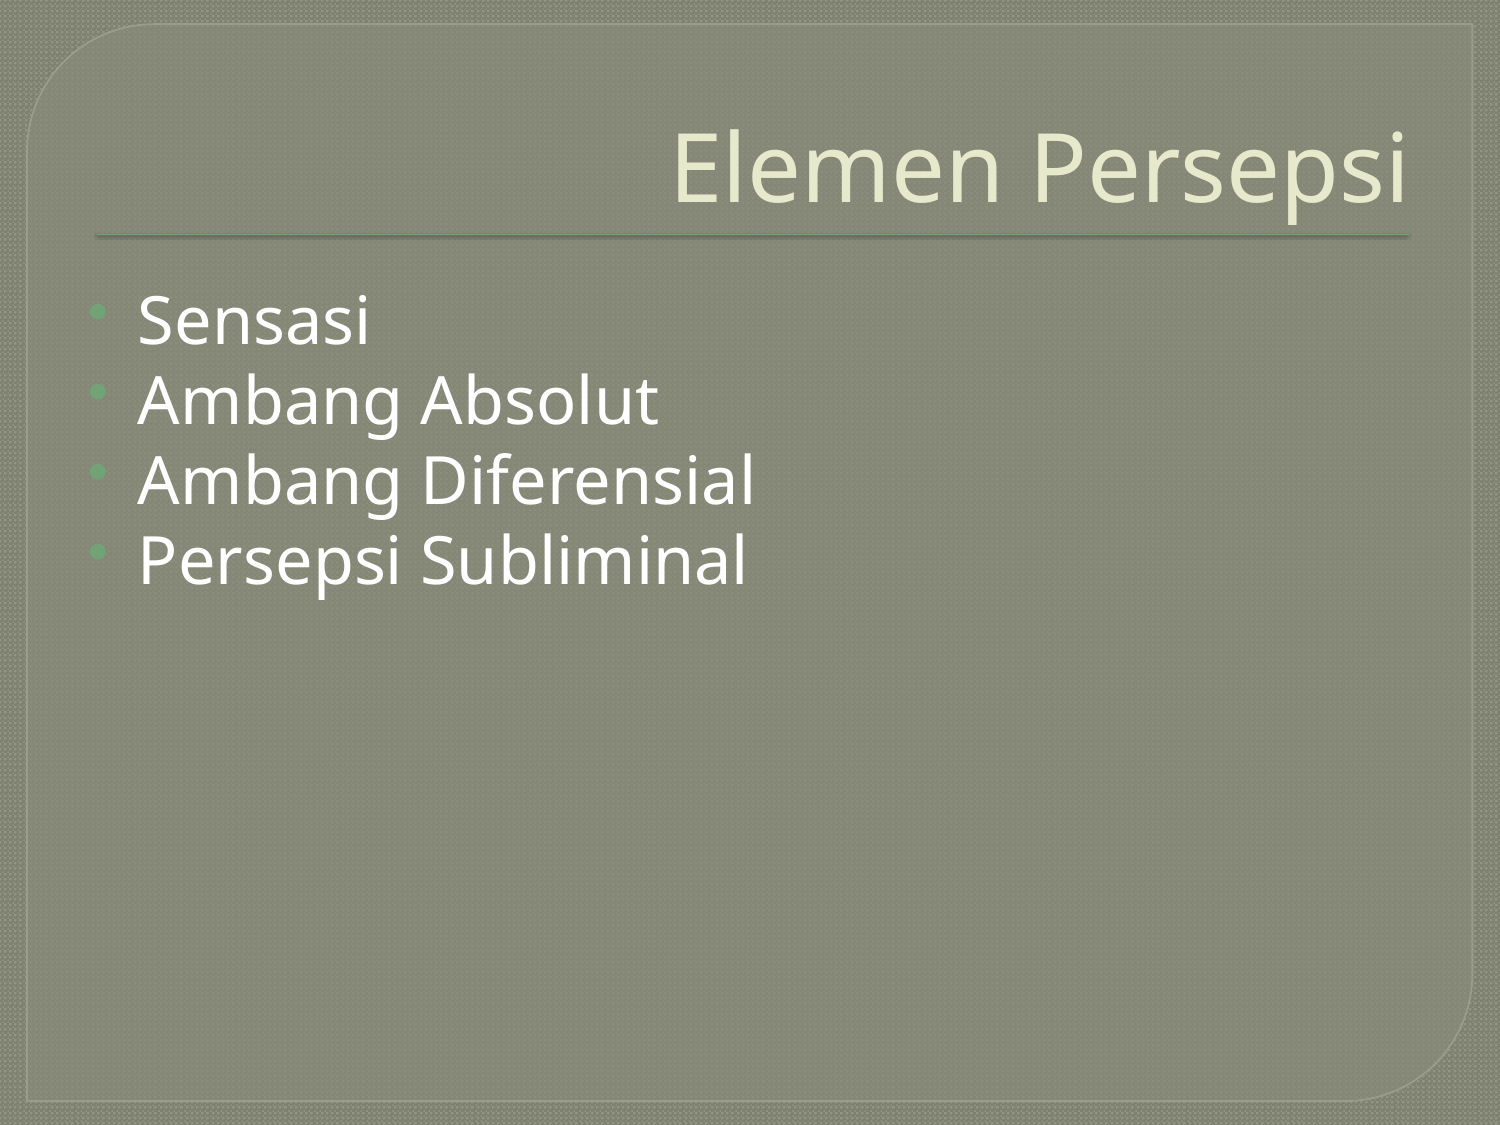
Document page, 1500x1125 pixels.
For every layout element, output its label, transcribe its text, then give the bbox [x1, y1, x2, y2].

title Elemen Persepsi [75, 41, 1425, 230]
list Sensasi Ambang Absolut Ambang Diferensial Persepsi Subliminal [74, 269, 1426, 1013]
